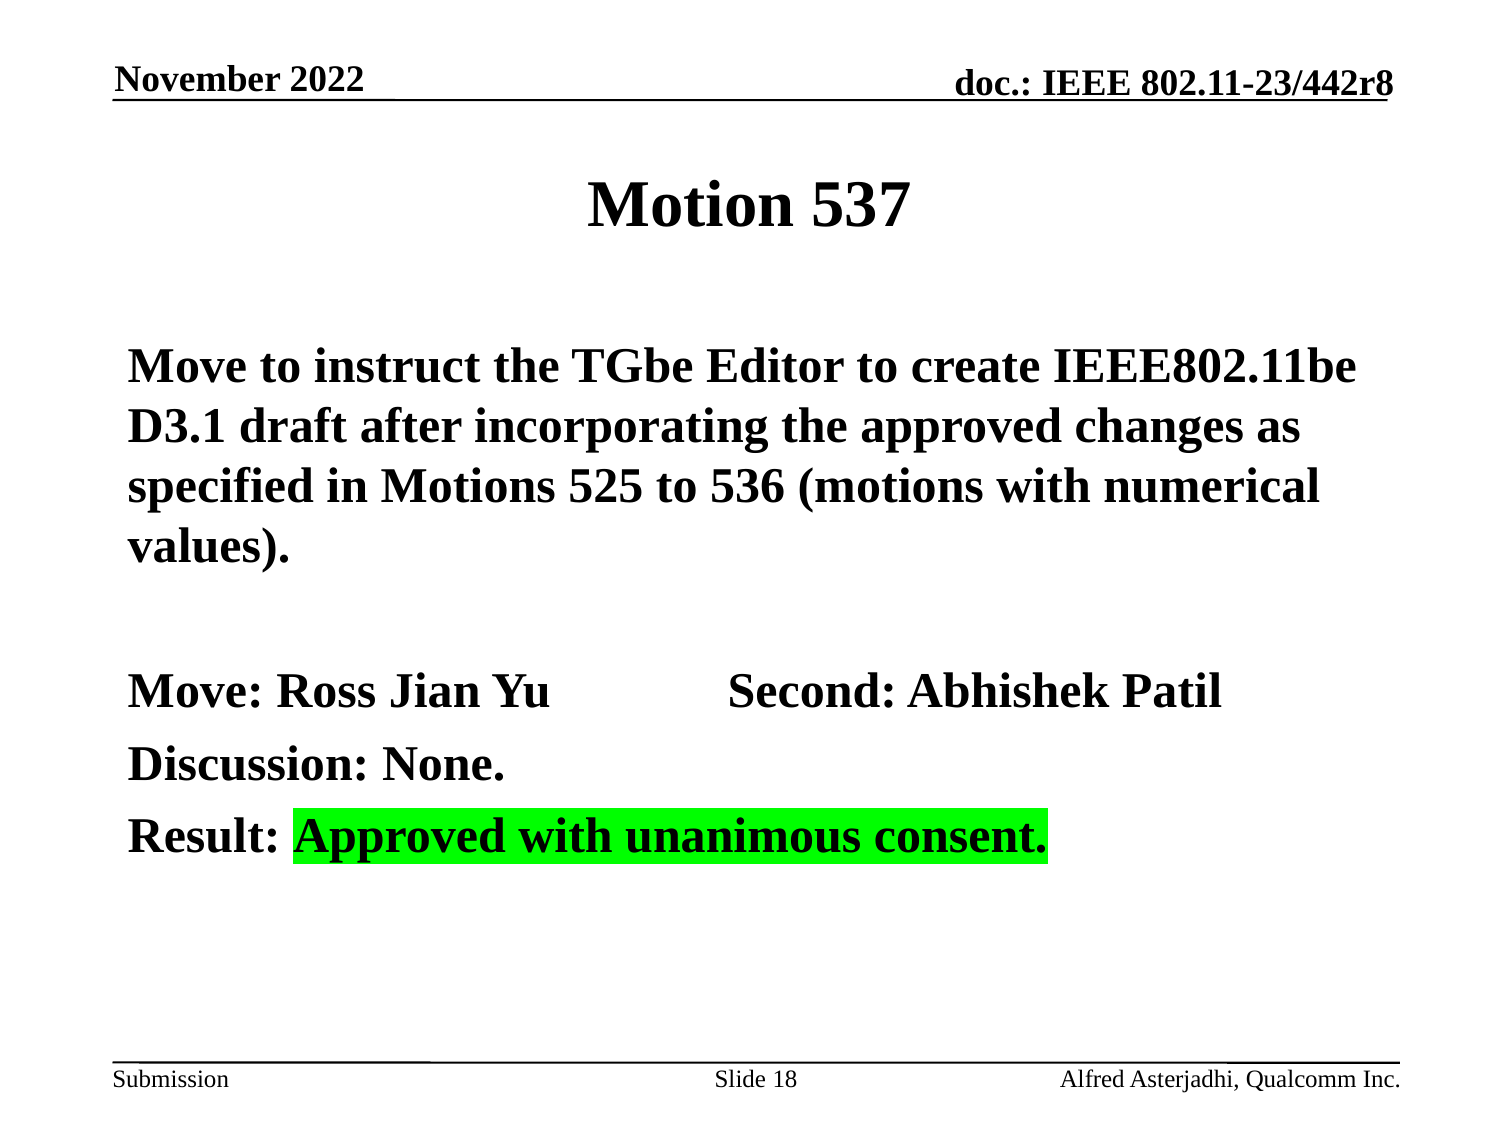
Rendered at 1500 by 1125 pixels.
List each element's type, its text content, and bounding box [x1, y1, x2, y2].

footer Alfred Asterjadhi, Qualcomm Inc. [878, 1061, 1402, 1093]
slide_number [114, 54, 423, 100]
slide_number Slide 18 [712, 1061, 800, 1123]
title Motion 537 [112, 112, 1388, 288]
list Move to instruct the TGbe Editor to create IEEE802.11be D3.1 draft after incorporating the approved changes as specified in Motions 525 to 536 (motions with numerical values). Move: Ross Jian Yu Second: Abhishek Patil Discussion: None. Result: Approved with unanimous consent. [112, 324, 1388, 1000]
